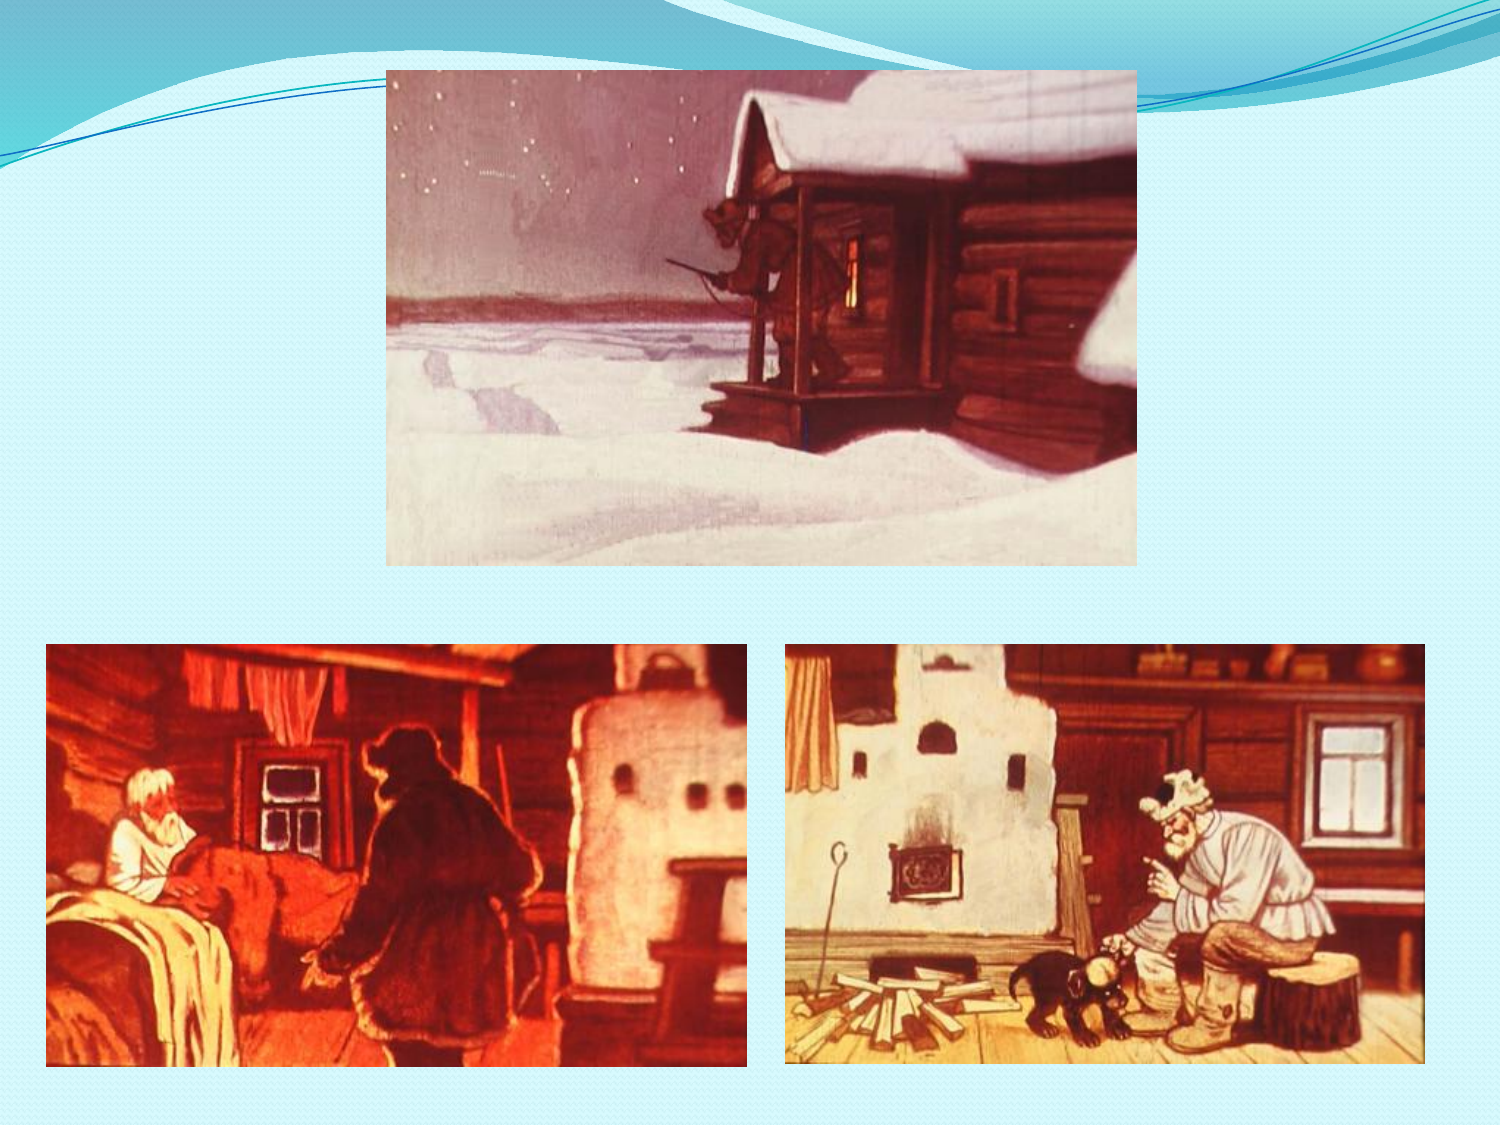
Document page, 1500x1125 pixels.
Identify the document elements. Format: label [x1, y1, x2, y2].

picture [46, 644, 747, 1067]
picture [784, 644, 1425, 1065]
picture [386, 70, 1137, 567]
